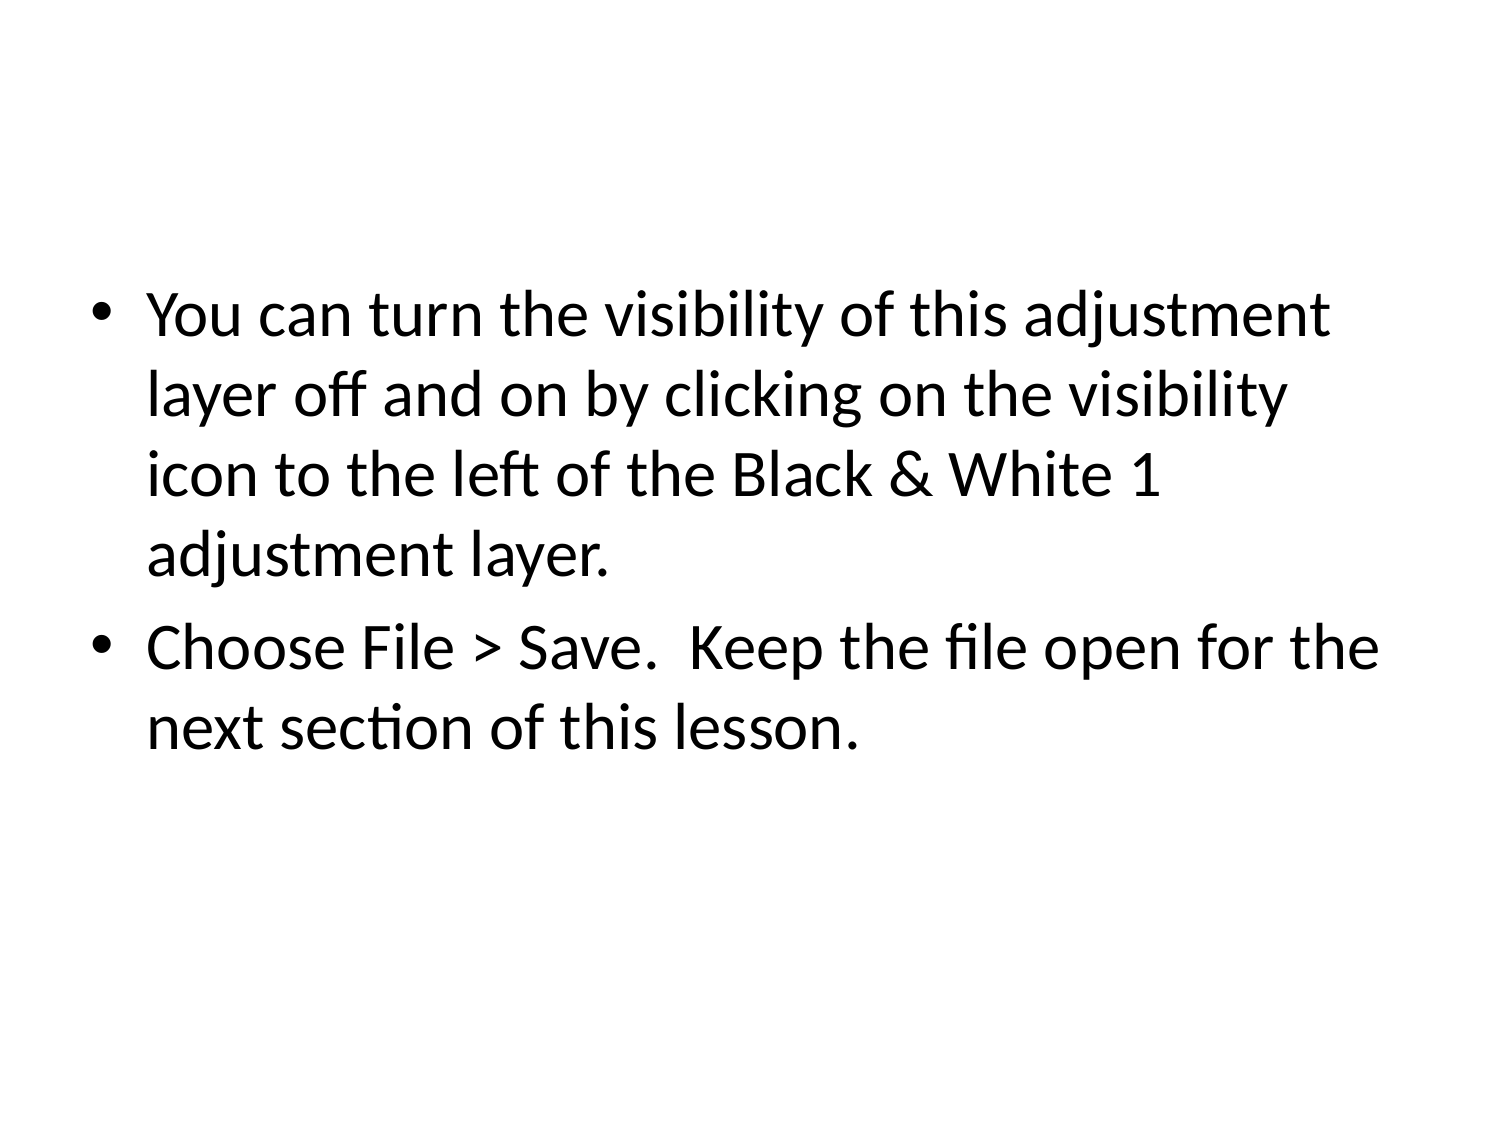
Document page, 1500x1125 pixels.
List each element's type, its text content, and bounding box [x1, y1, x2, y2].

list You can turn the visibility of this adjustment layer off and on by clicking on the visibility icon to the left of the Black & White 1 adjustment layer. Choose File > Save. Keep the file open for the next section of this lesson. [75, 262, 1425, 1005]
